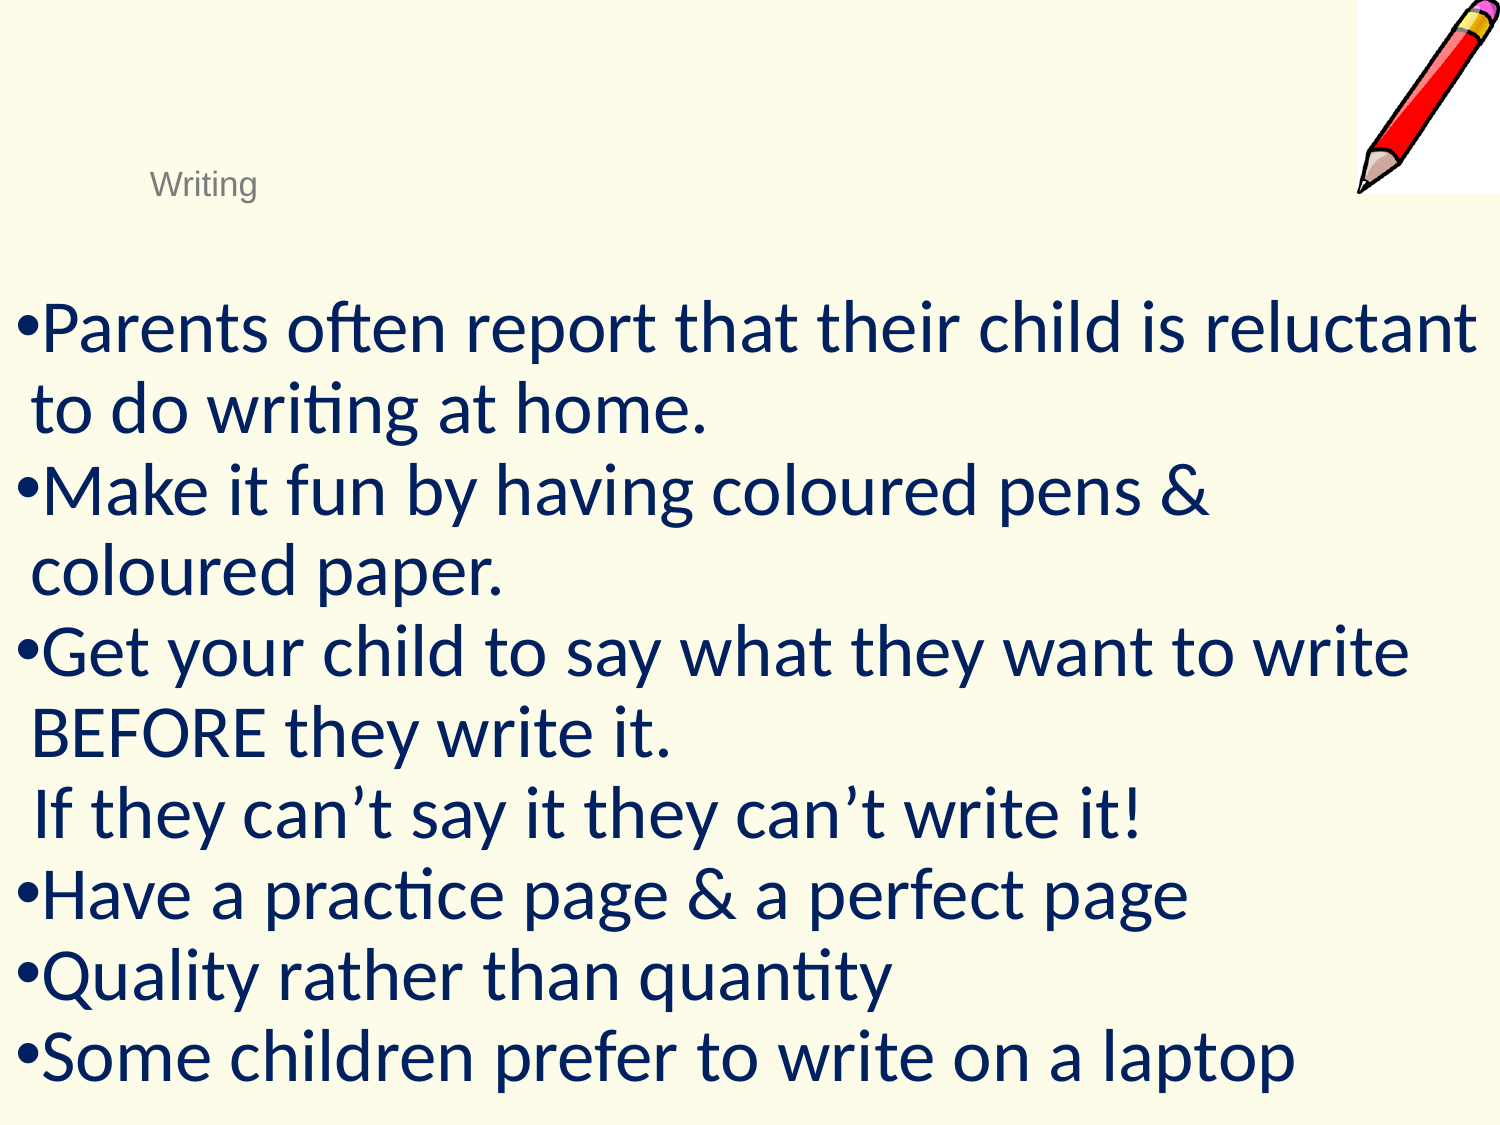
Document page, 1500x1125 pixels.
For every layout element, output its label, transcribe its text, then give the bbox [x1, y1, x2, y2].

title Writing [134, 101, 1373, 244]
picture [1356, 0, 1500, 194]
list Parents often report that their child is reluctant to do writing at home. Make it fun by having coloured pens & coloured paper. Get your child to say what they want to write BEFORE they write it. If they can’t say it they can’t write it! Have a practice page & a perfect page Quality rather than quantity Some children prefer to write on a laptop [0, 280, 1500, 1125]
